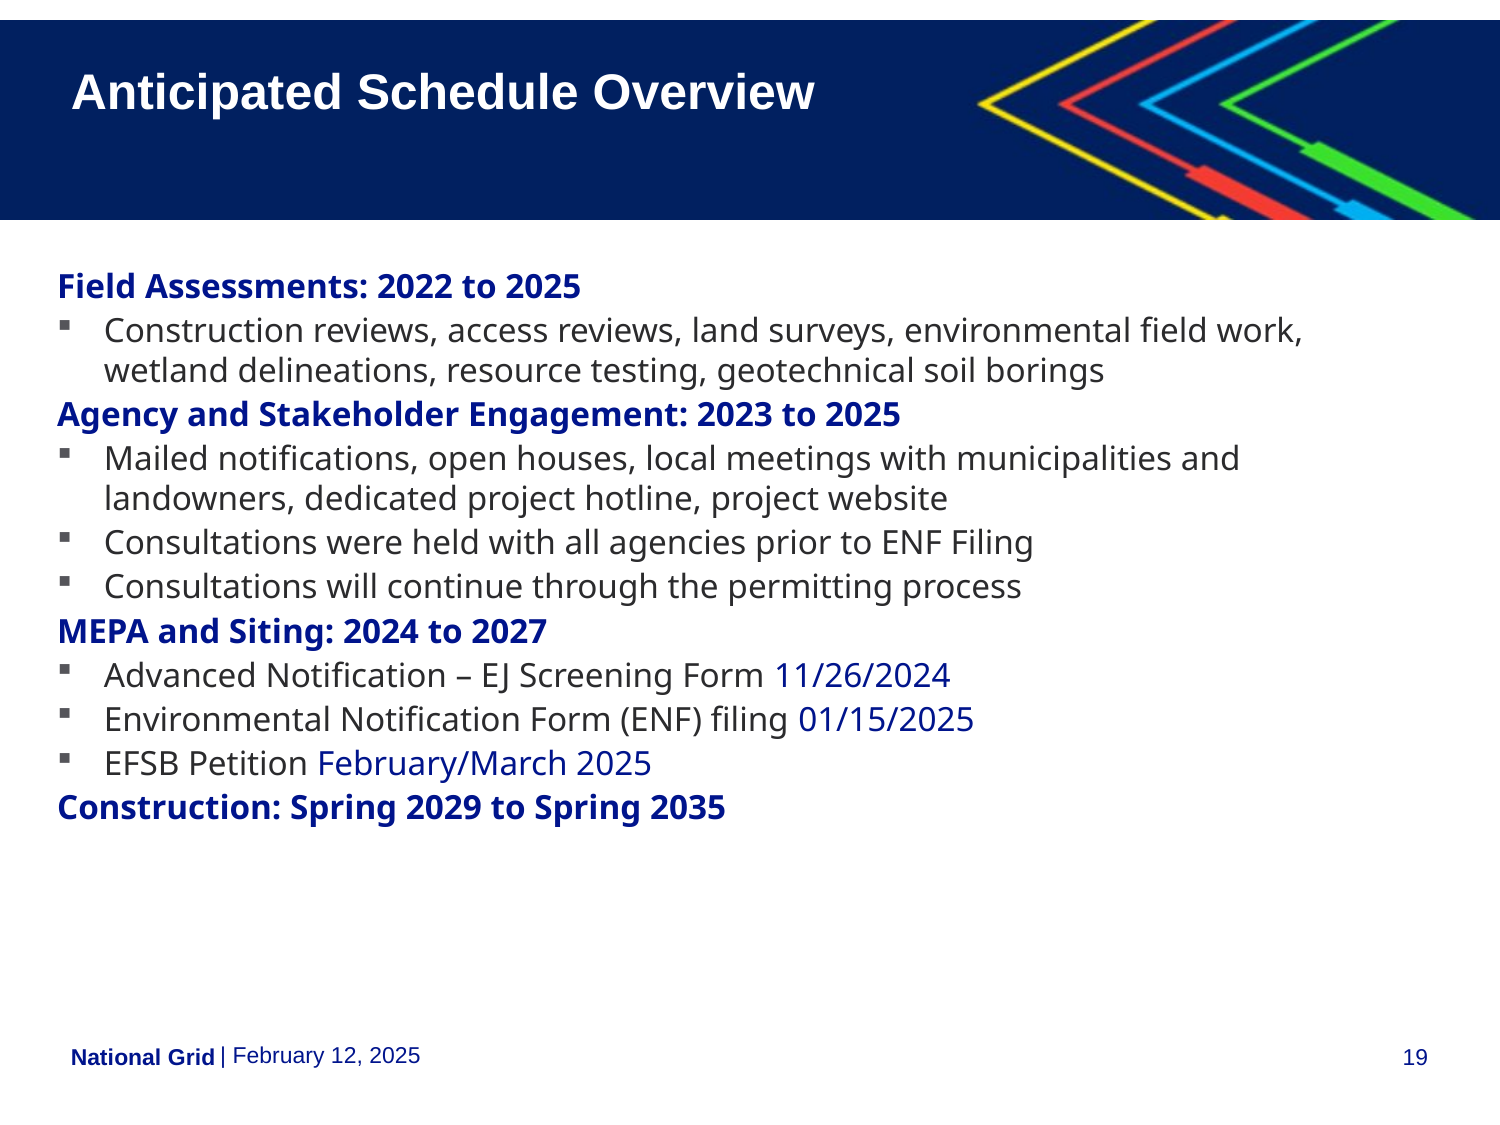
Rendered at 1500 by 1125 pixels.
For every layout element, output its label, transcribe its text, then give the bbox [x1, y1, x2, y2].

picture [1154, 20, 1500, 220]
picture [0, 20, 1351, 220]
text_box Field Assessments: 2022 to 2025 Construction reviews, access reviews, land surveys, environmental field work, wetland delineations, resource testing, geotechnical soil borings Agency and Stakeholder Engagement: 2023 to 2025 Mailed notifications, open houses, local meetings with municipalities and landowners, dedicated project hotline, project website Consultations were held with all agencies prior to ENF Filing Consultations will continue through the permitting process MEPA and Siting: 2024 to 2027 Advanced Notification – EJ Screening Form 11/26/2024 Environmental Notification Form (ENF) filing 01/15/2025 EFSB Petition February/March 2025 Construction: Spring 2029 to Spring 2035 [42, 257, 1400, 1017]
text_box | February 12, 2025 [205, 1033, 1280, 1061]
